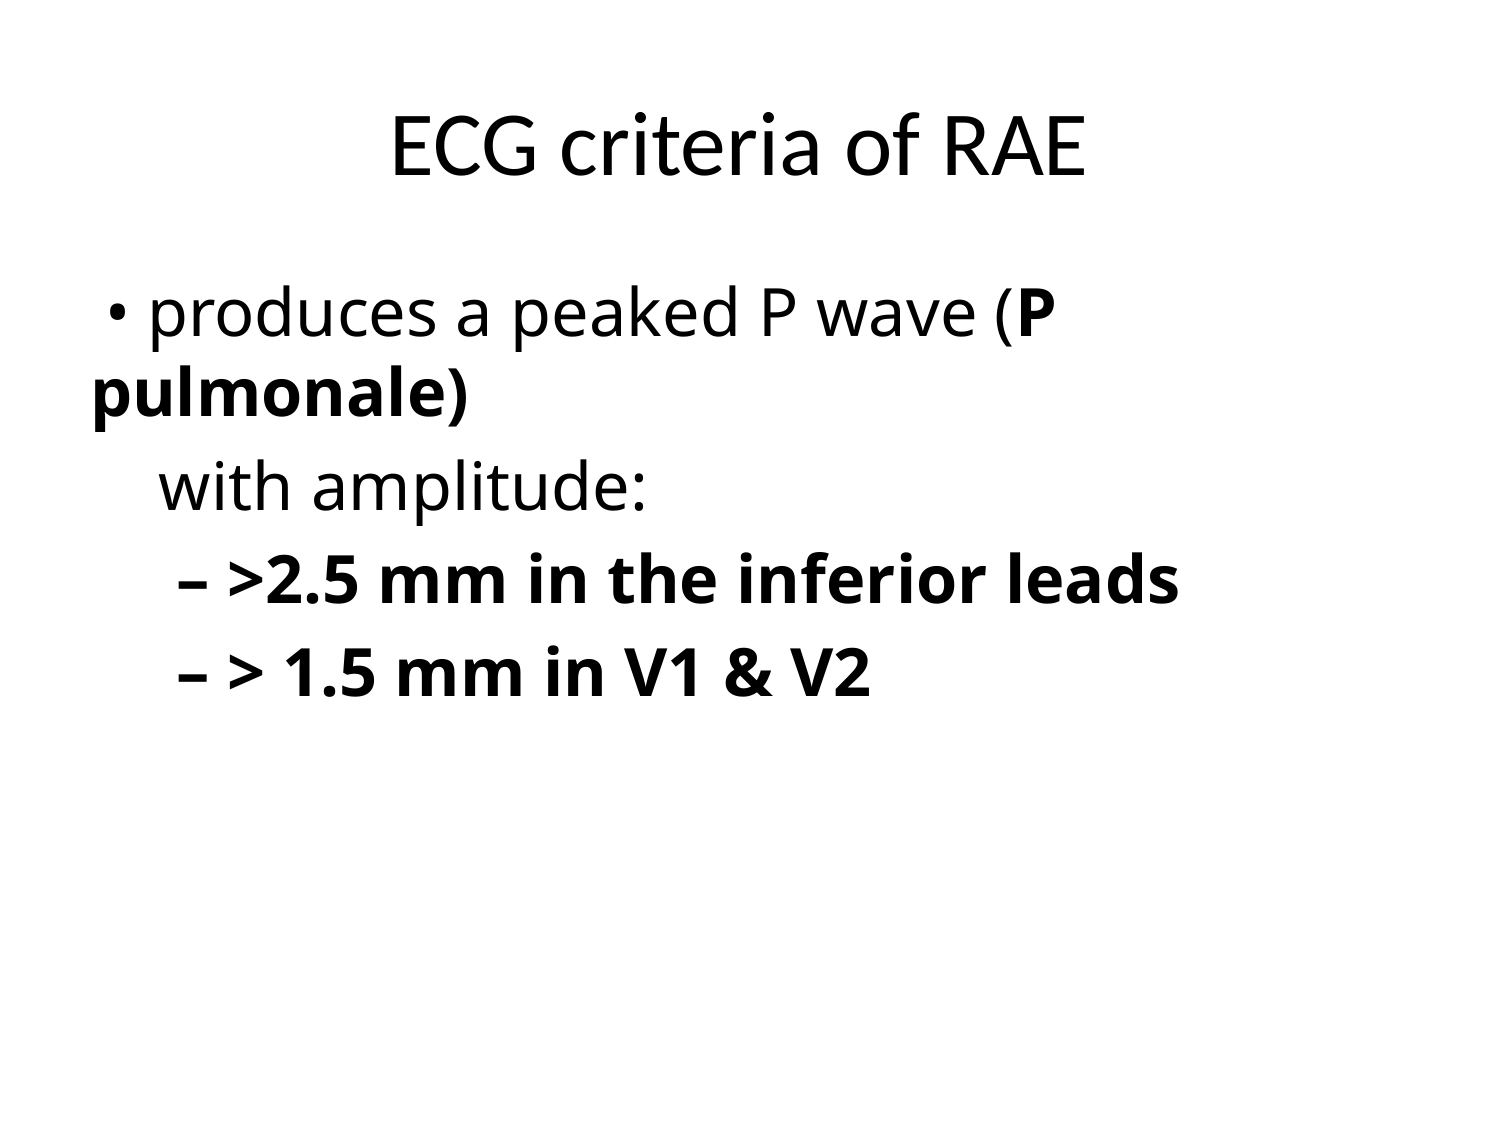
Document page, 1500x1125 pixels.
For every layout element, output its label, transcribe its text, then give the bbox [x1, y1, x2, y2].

list • produces a peaked P wave (P pulmonale) with amplitude: – >2.5 mm in the inferior leads – > 1.5 mm in V1 & V2 [75, 262, 1425, 1005]
title ECG criteria of RAE [75, 45, 1425, 233]
